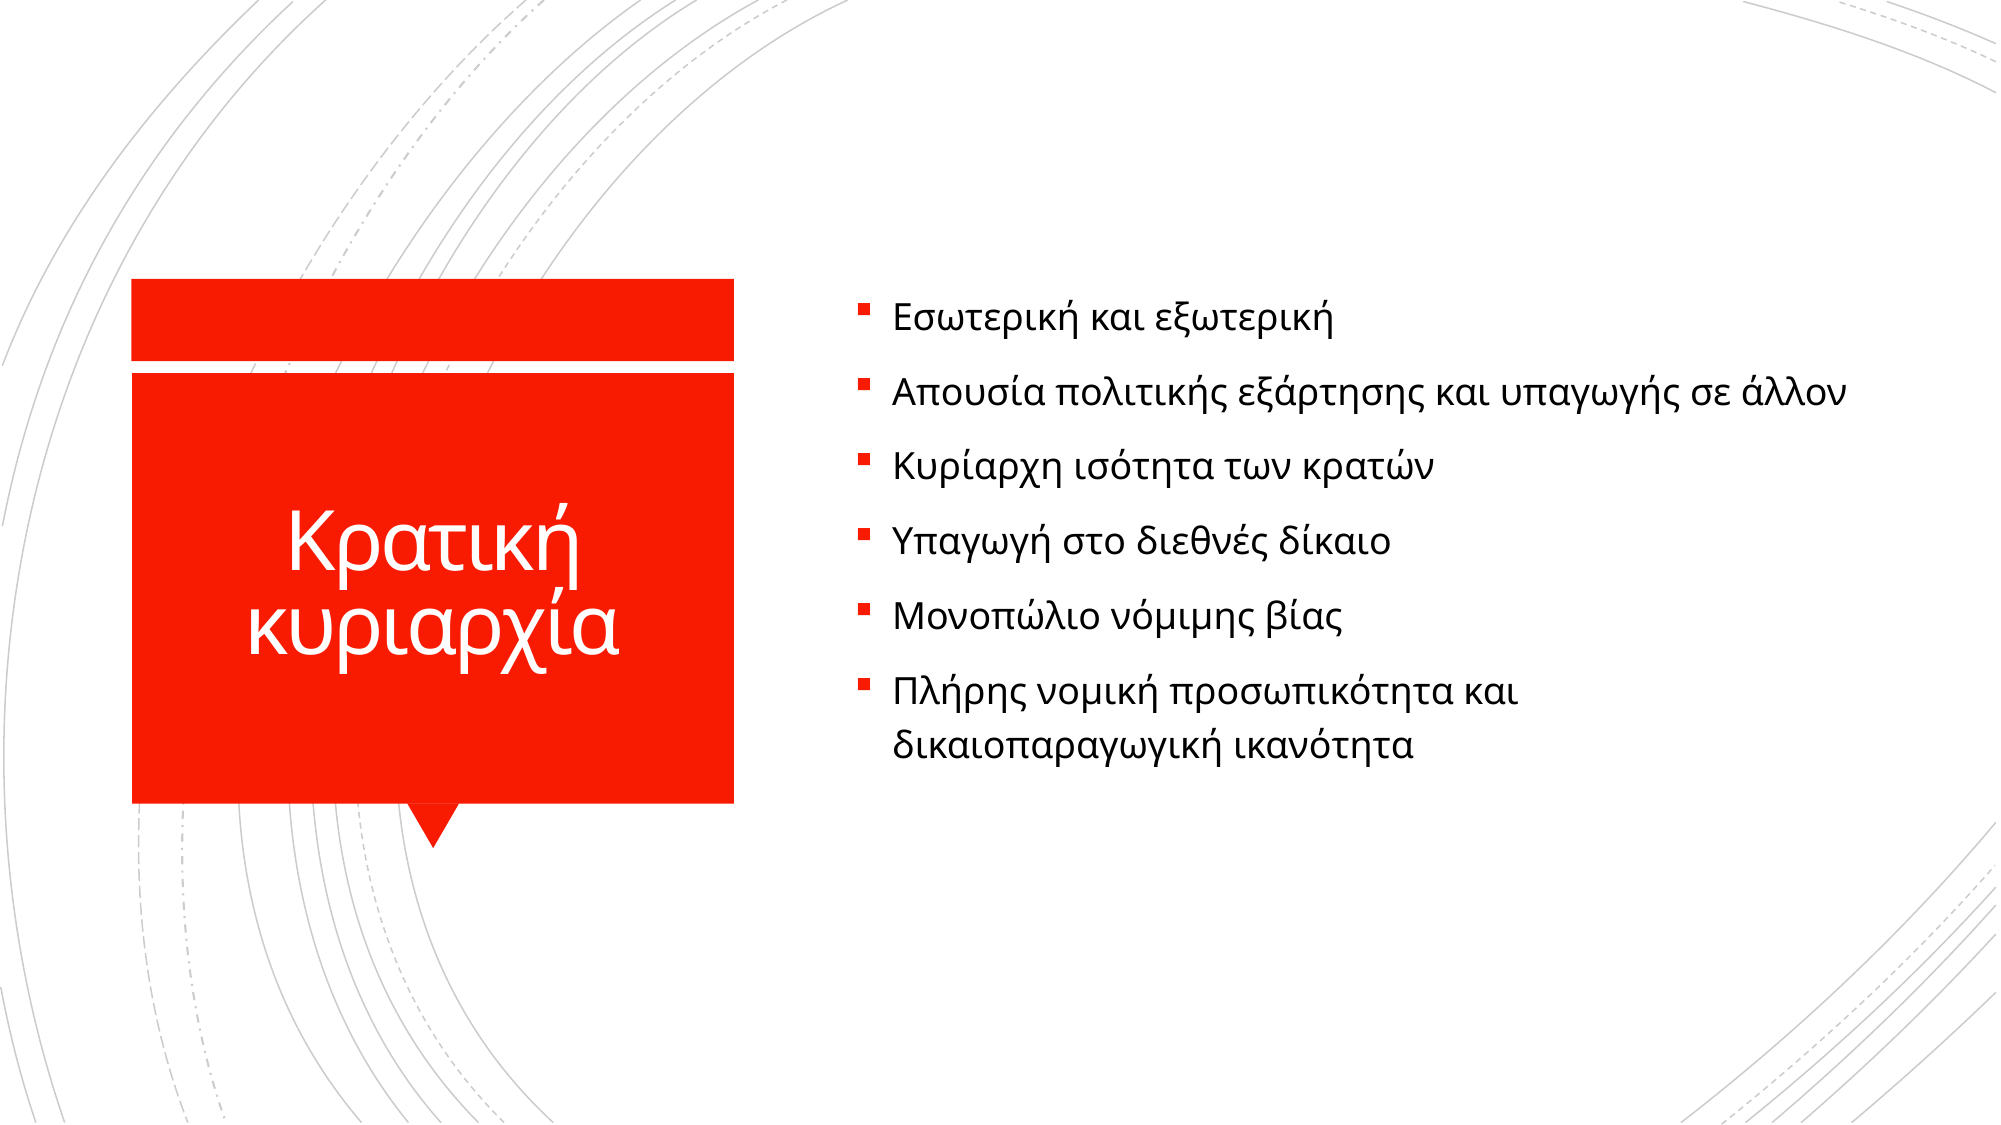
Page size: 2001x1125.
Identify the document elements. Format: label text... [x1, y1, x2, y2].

list Εσωτερική και εξωτερική Απουσία πολιτικής εξάρτησης και υπαγωγής σε άλλον Κυρίαρχη ισότητα των κρατών Υπαγωγή στο διεθνές δίκαιο Μονοπώλιο νόμιμης βίας Πλήρης νομική προσωπικότητα και δικαιοπαραγωγική ικανότητα [839, 131, 1871, 993]
title Κρατική κυριαρχία [145, 385, 720, 789]
